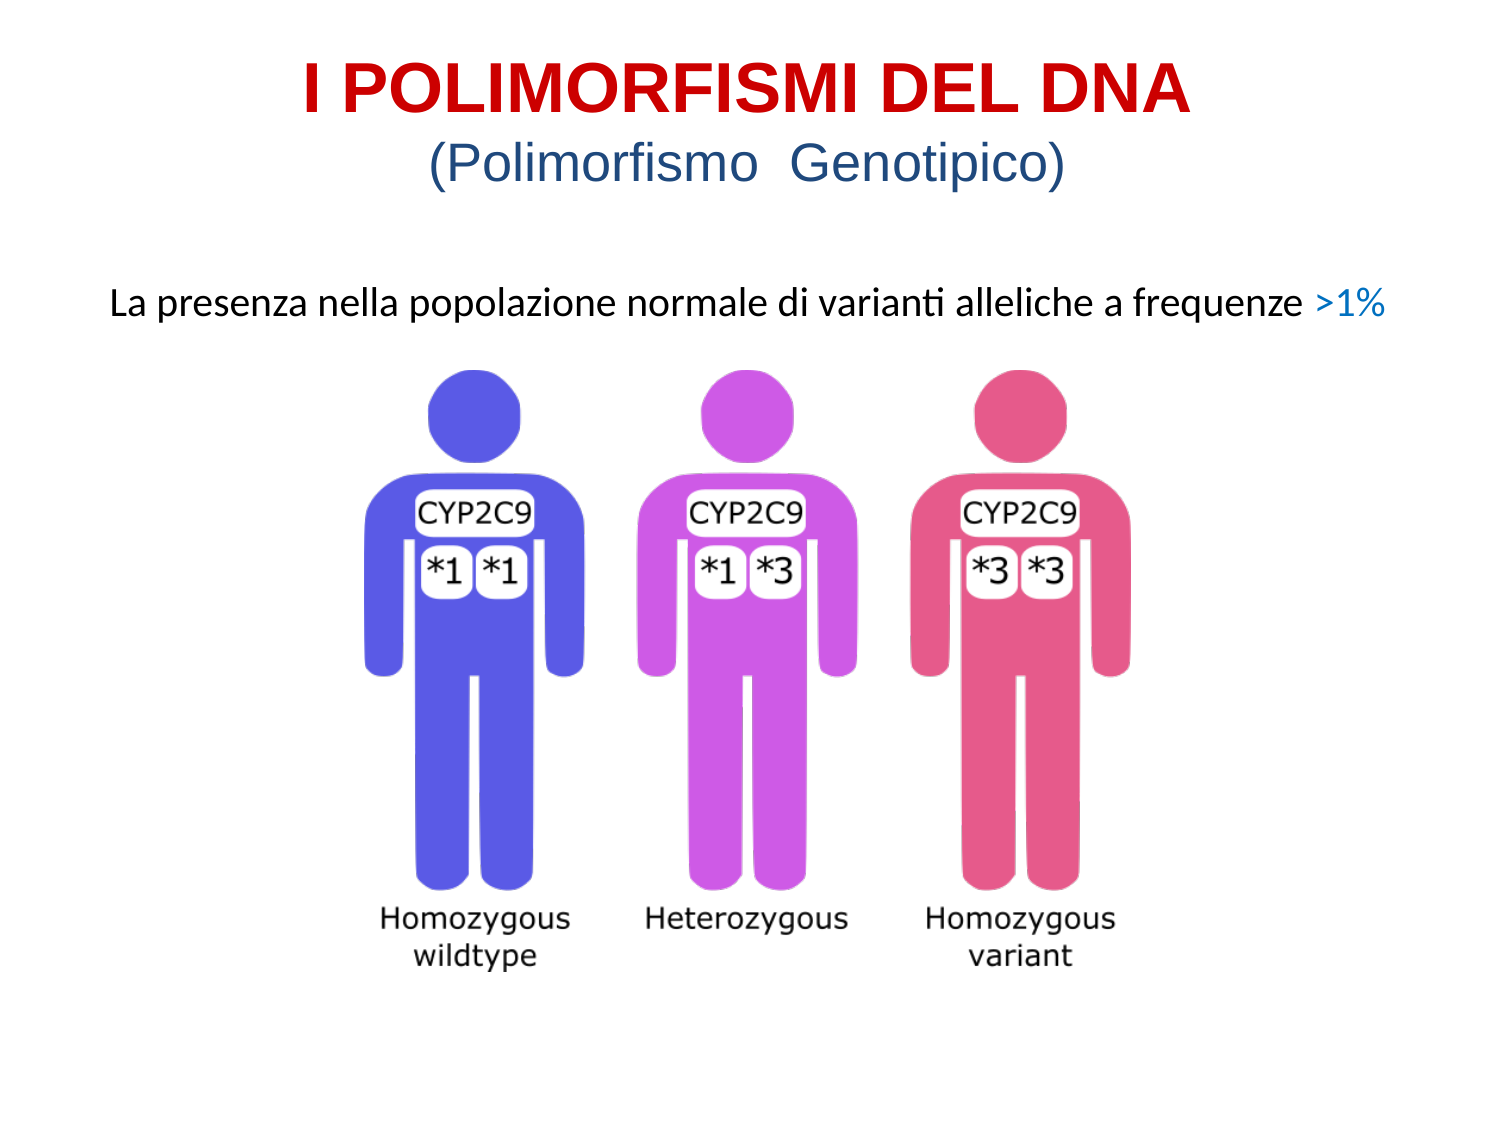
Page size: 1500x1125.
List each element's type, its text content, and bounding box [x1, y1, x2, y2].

text_box I POLIMORFISMI DEL DNA (Polimorfismo Genotipico) [287, 34, 1208, 199]
text_box La presenza nella popolazione normale di varianti alleliche a frequenze >1% [94, 267, 1401, 333]
picture [364, 370, 1131, 972]
